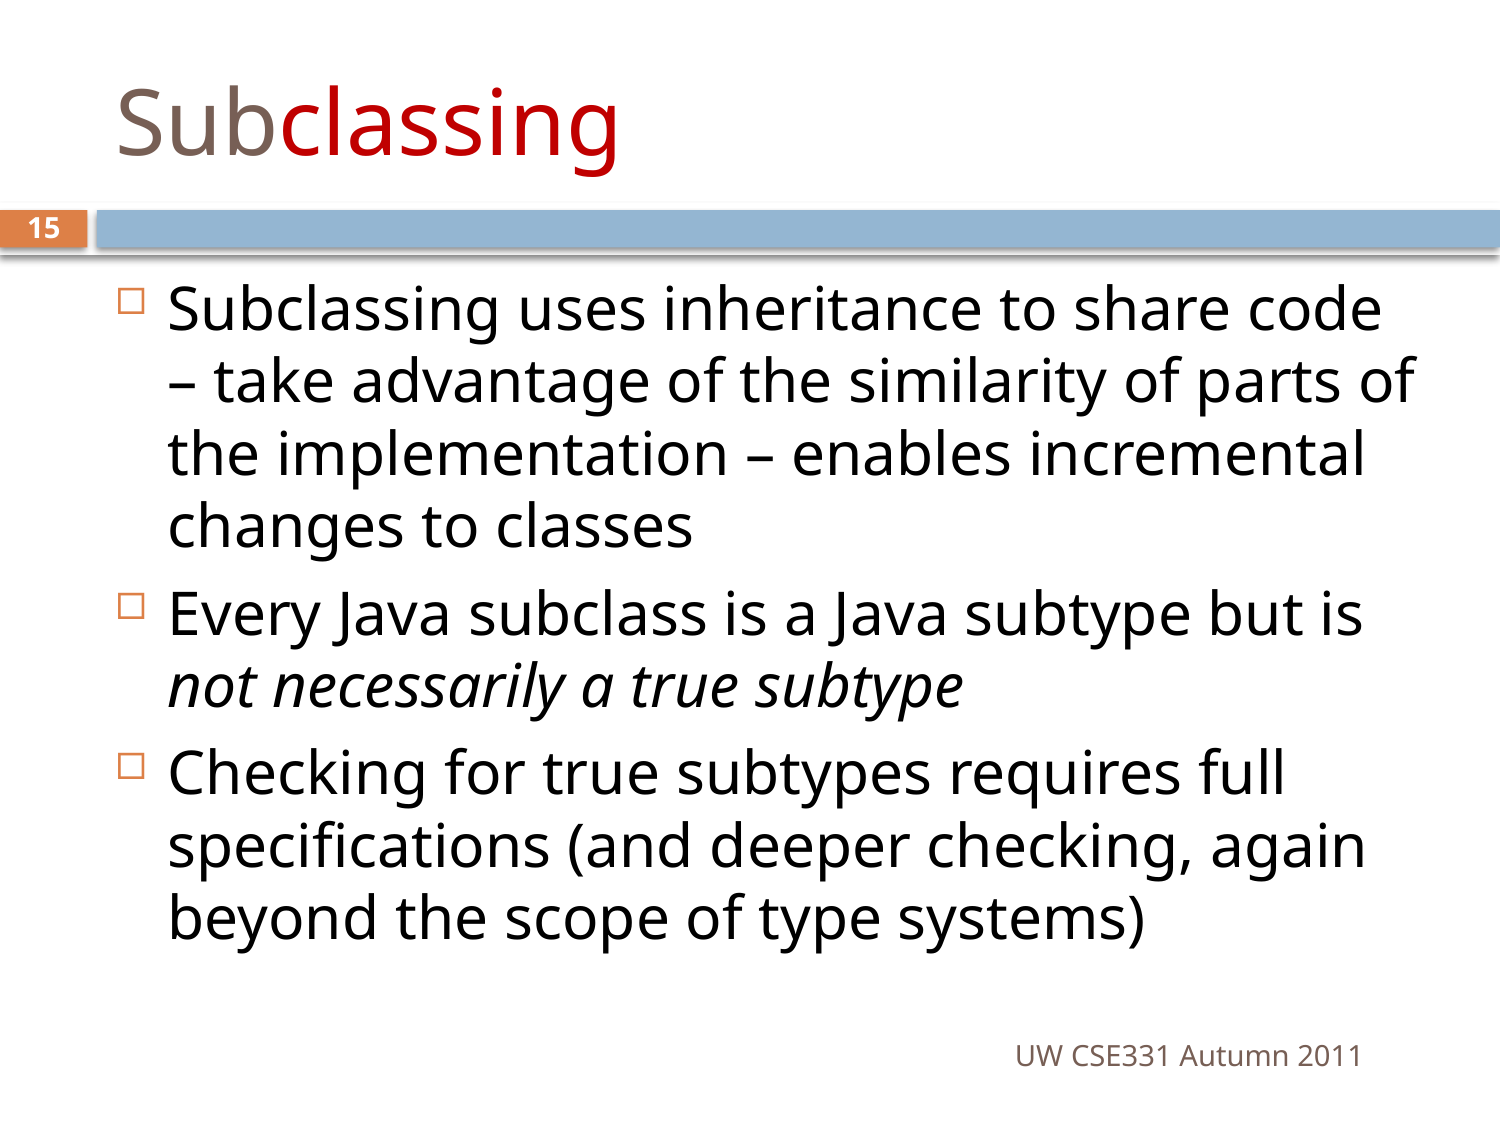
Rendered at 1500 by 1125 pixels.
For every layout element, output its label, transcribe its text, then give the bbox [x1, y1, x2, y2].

title Subclassing [100, 37, 1438, 200]
list Subclassing uses inheritance to share code – take advantage of the similarity of parts of the implementation – enables incremental changes to classes Every Java subclass is a Java subtype but is not necessarily a true subtype Checking for true subtypes requires full specifications (and deeper checking, again beyond the scope of type systems) [100, 262, 1438, 1000]
slide_number 15 [0, 208, 88, 249]
slide_number UW CSE331 Autumn 2011 [999, 1025, 1438, 1085]
